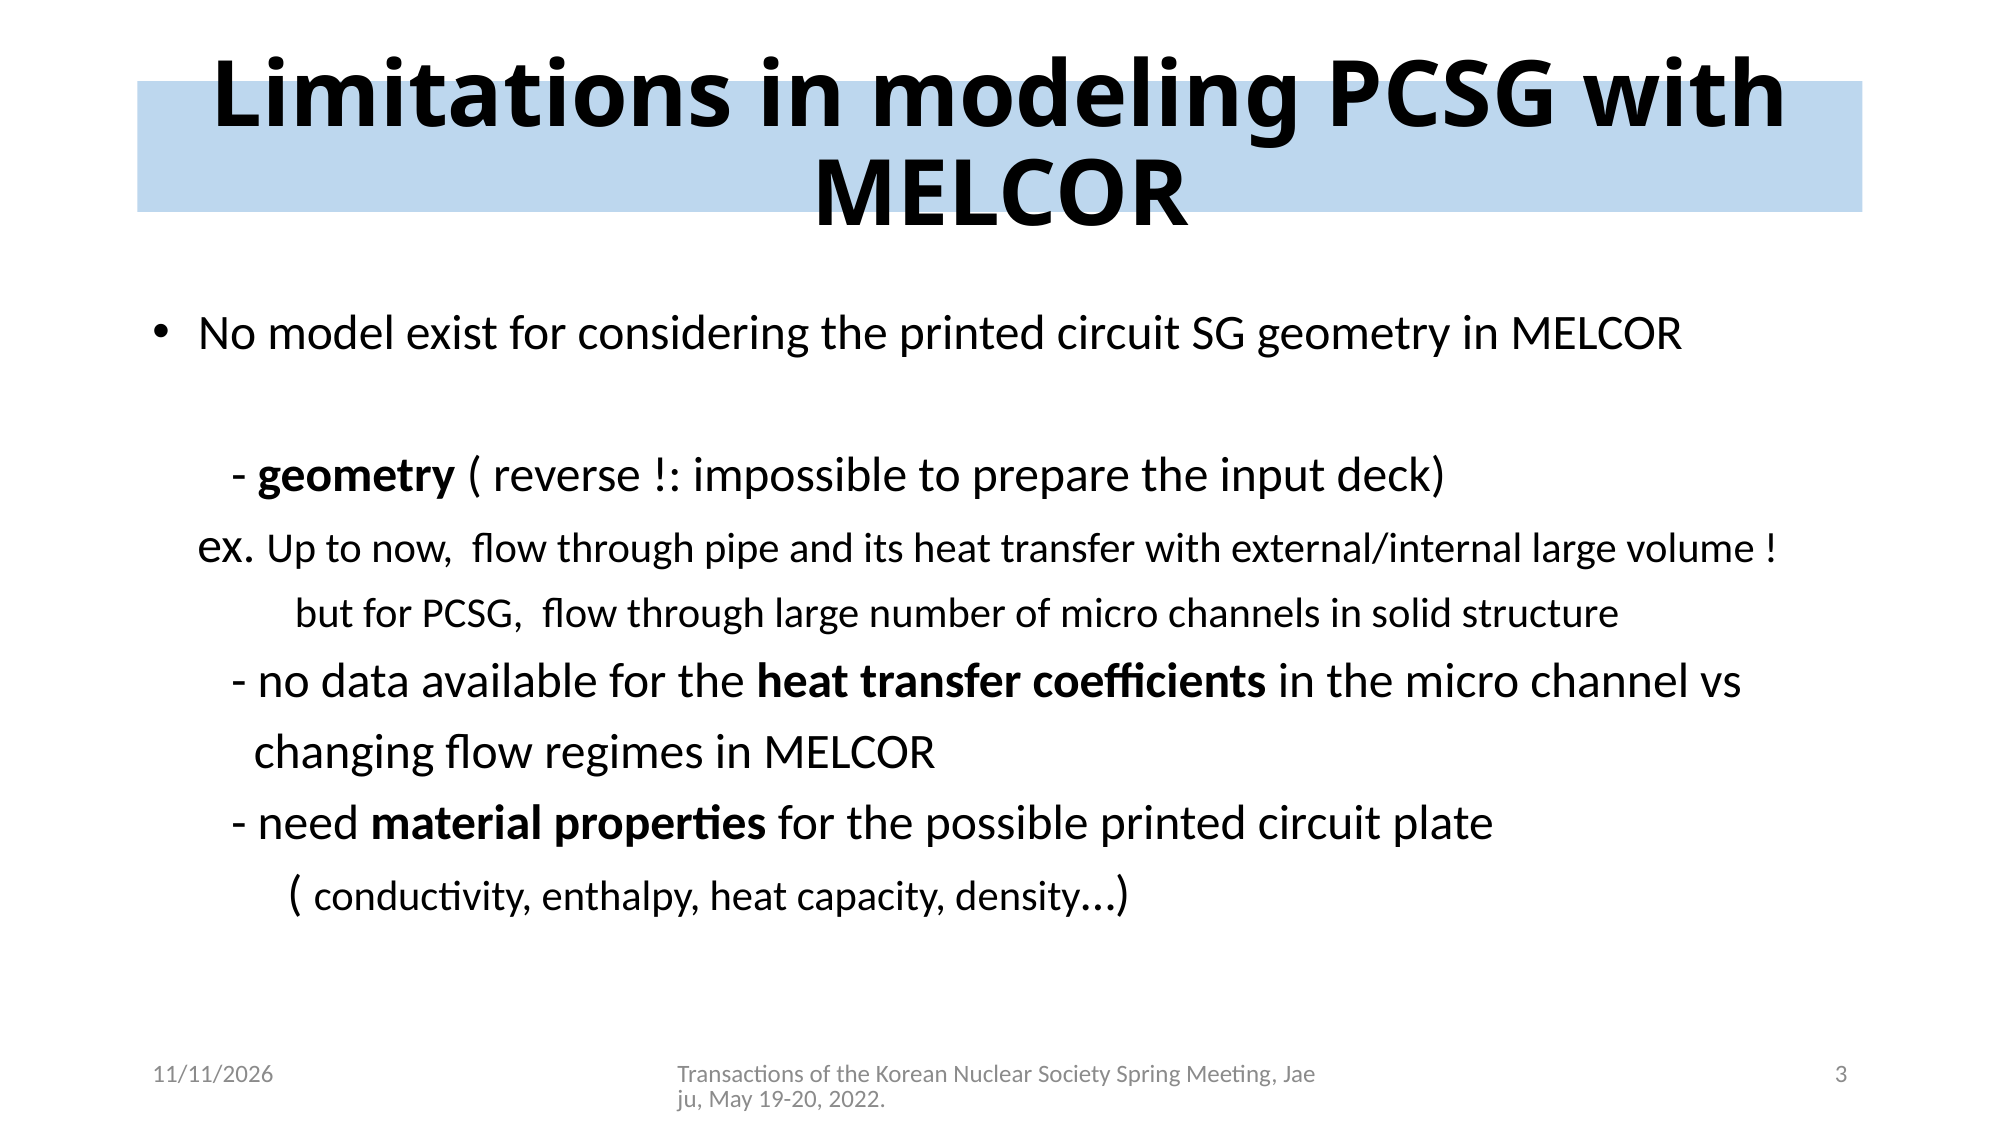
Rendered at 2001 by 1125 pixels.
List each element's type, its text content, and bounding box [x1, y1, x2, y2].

title Limitations in modeling PCSG with MELCOR [137, 81, 1863, 212]
slide_number 3 [1412, 1042, 1863, 1103]
footer Transactions of the Korean Nuclear Society Spring Meeting, Jaeju, May 19-20, 2022. [662, 1042, 1338, 1103]
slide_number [137, 1042, 588, 1103]
list No model exist for considering the printed circuit SG geometry in MELCOR - geometry ( reverse !: impossible to prepare the input deck) ex. Up to now, flow through pipe and its heat transfer with external/internal large volume ! but for PCSG, flow through large number of micro channels in solid structure - no data available for the heat transfer coefficients in the micro channel vs changing flow regimes in MELCOR - need material properties for the possible printed circuit plate ( conductivity, enthalpy, heat capacity, density…) [137, 299, 1934, 1014]
